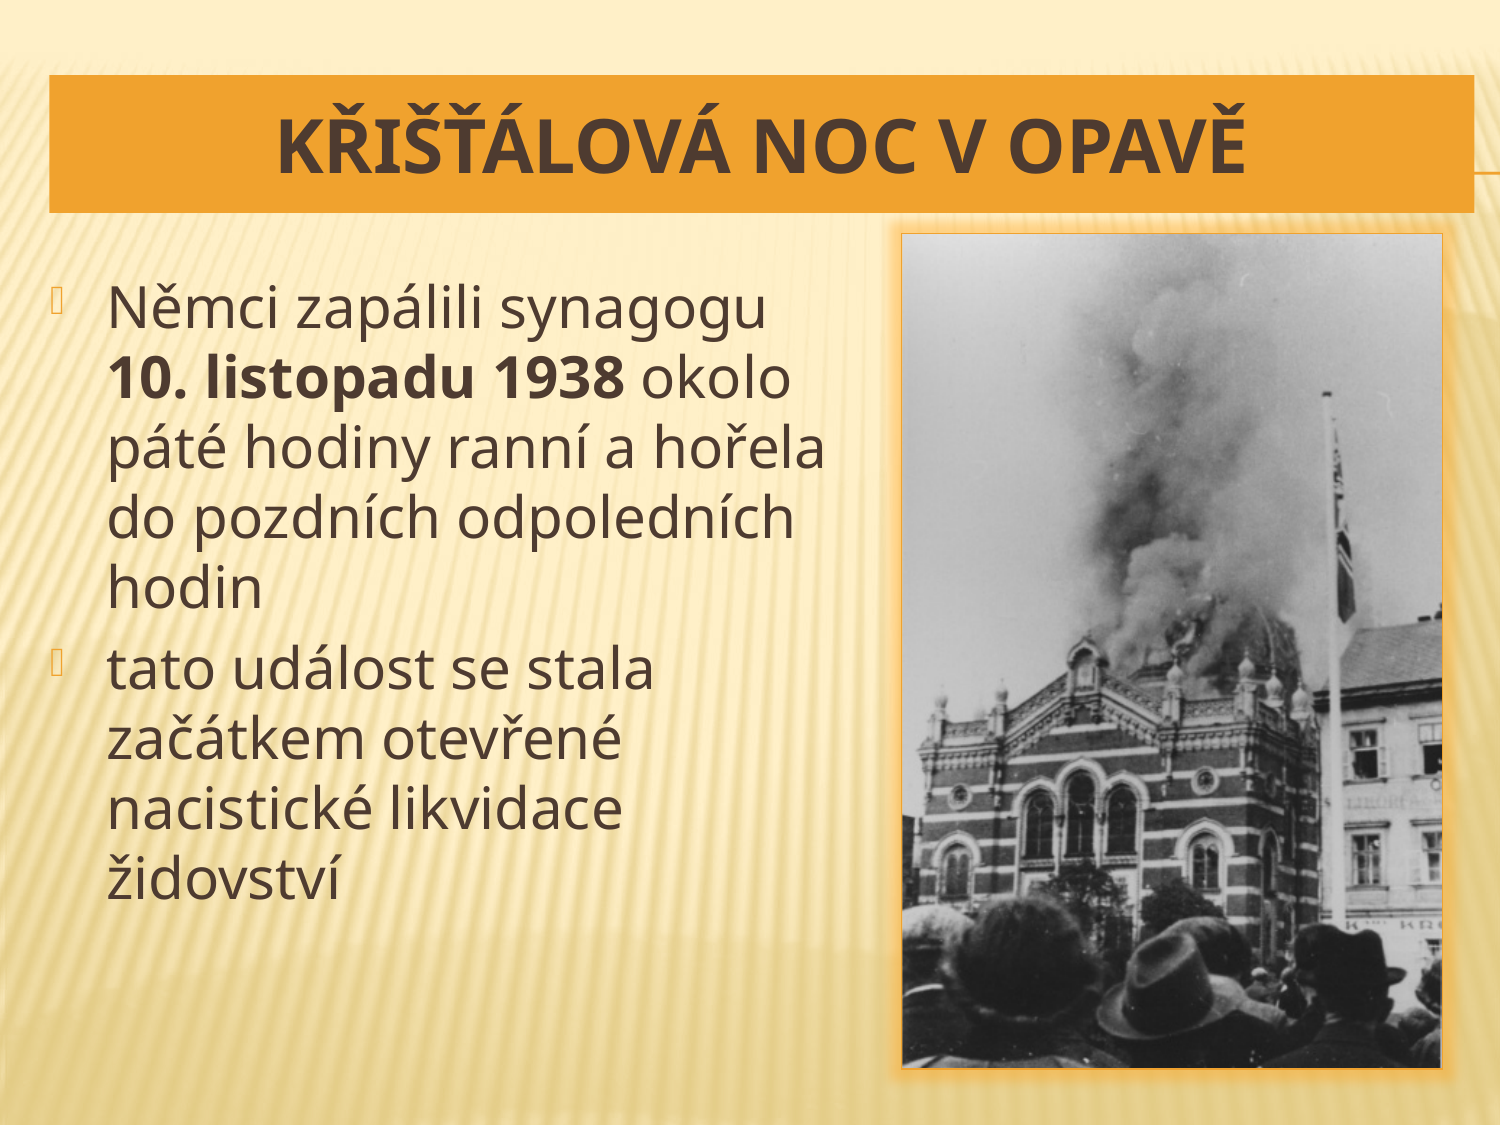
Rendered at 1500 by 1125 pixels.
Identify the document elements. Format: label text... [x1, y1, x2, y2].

list Němci zapálili synagogu 10. listopadu 1938 okolo páté hodiny ranní a hořela do pozdních odpoledních hodin tato událost se stala začátkem otevřené nacistické likvidace židovství [35, 262, 844, 1038]
title Křišťálová noc v Opavě [49, 75, 1475, 213]
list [901, 234, 1443, 1069]
